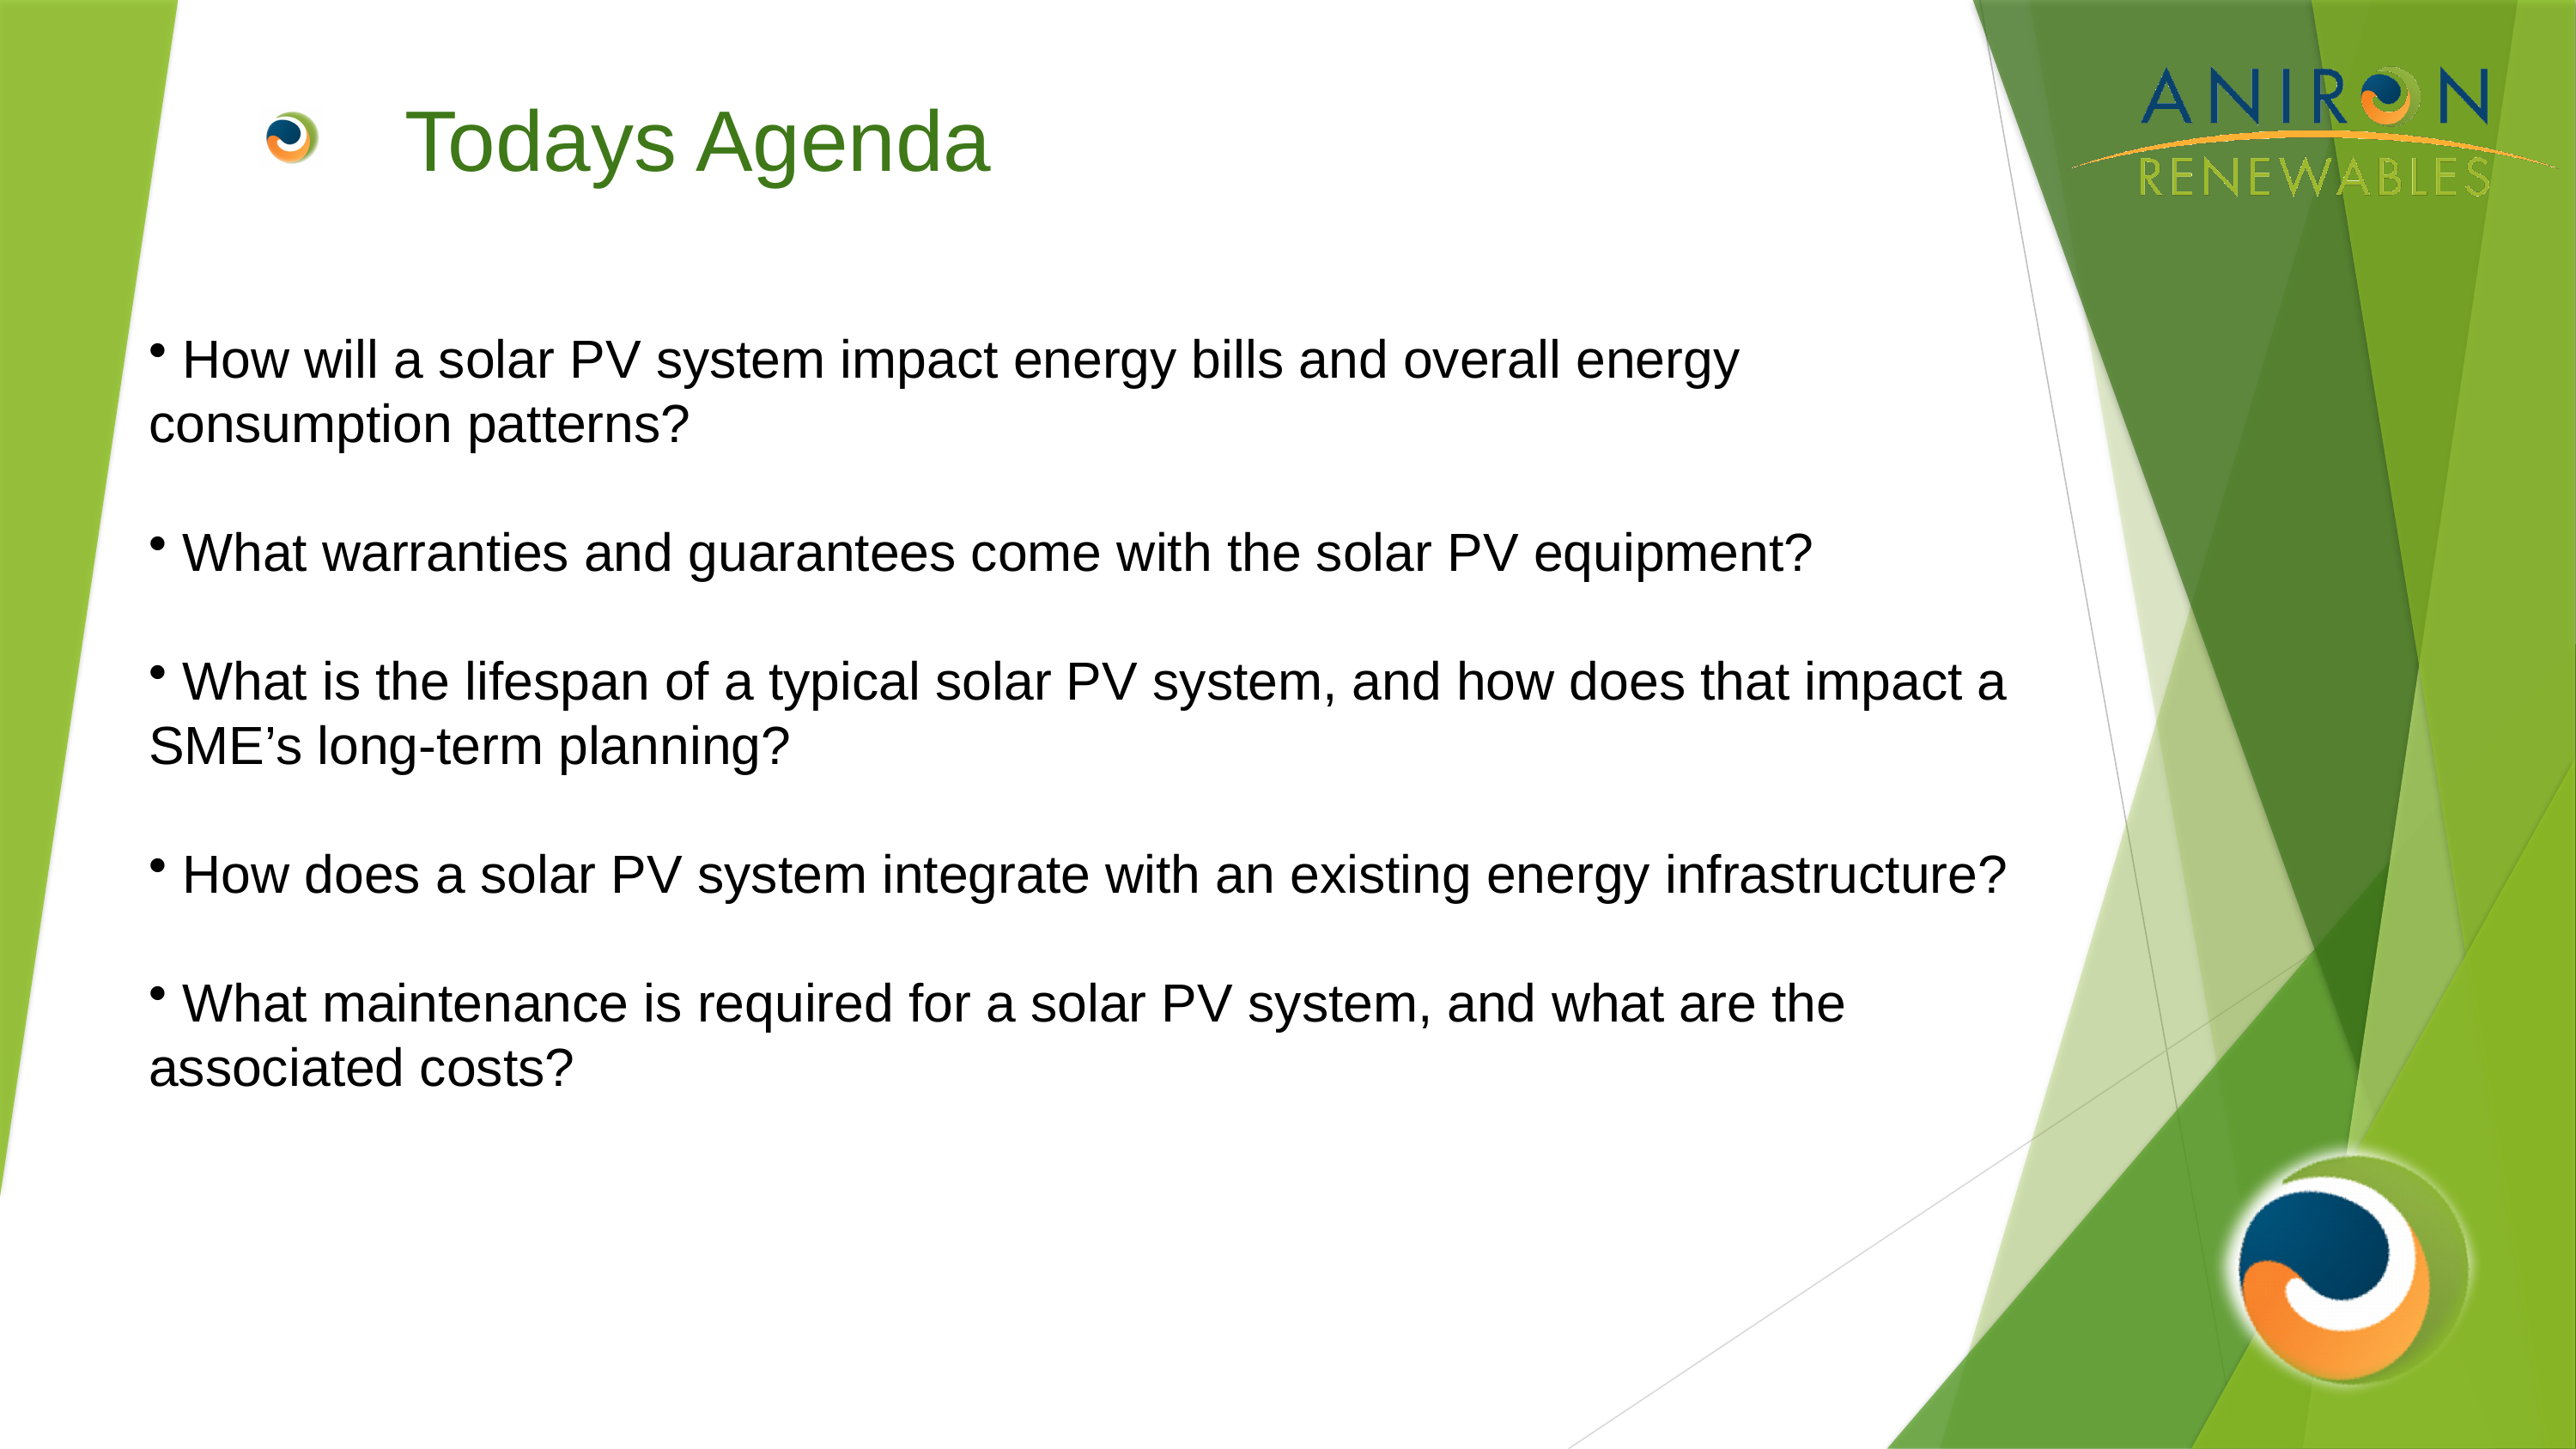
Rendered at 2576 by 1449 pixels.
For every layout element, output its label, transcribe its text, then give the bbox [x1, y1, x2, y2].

picture [2207, 1133, 2487, 1401]
text_box How will a solar PV system impact energy bills and overall energy consumption patterns? What warranties and guarantees come with the solar PV equipment? What is the lifespan of a typical solar PV system, and how does that impact a SME’s long-term planning? How does a solar PV system integrate with an existing energy infrastructure? What maintenance is required for a solar PV system, and what are the associated costs? [129, 251, 2033, 682]
picture [2009, 11, 2576, 252]
picture [259, 106, 323, 167]
title Todays Agenda [246, 79, 1807, 251]
